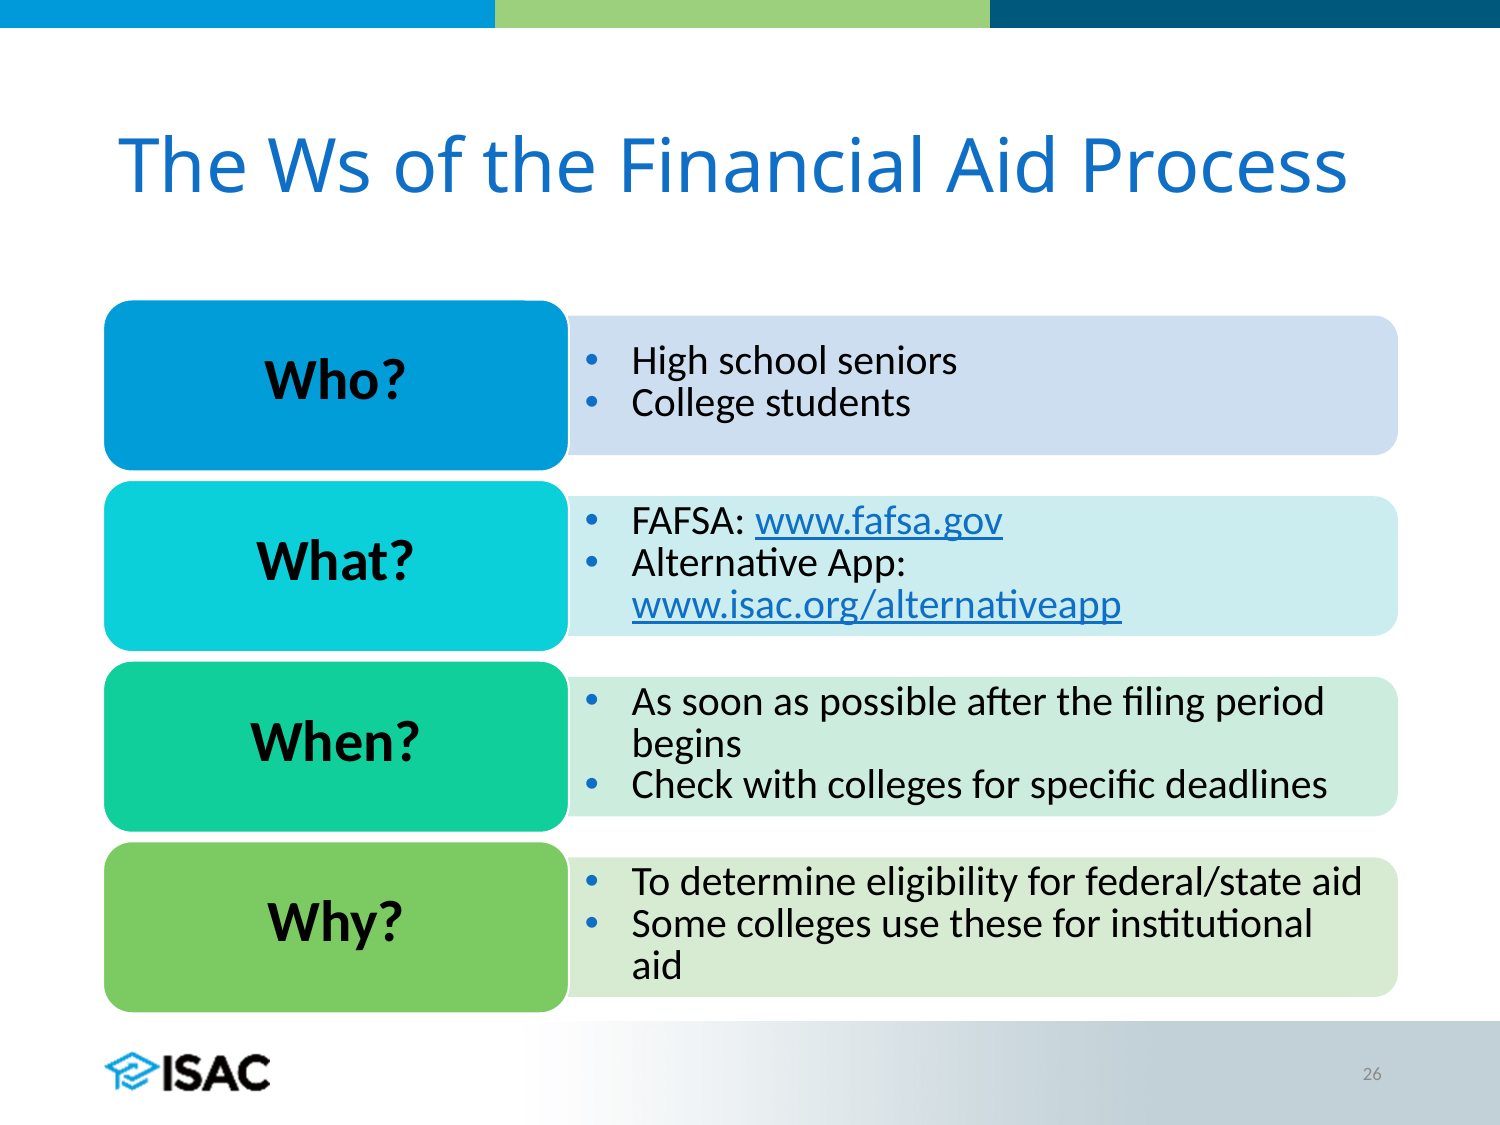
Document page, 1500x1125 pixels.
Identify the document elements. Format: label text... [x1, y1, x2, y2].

title The Ws of the Financial Aid Process [103, 59, 1397, 278]
slide_number 26 [1059, 1042, 1397, 1103]
picture [0, 0, 1500, 1125]
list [103, 299, 1397, 1014]
